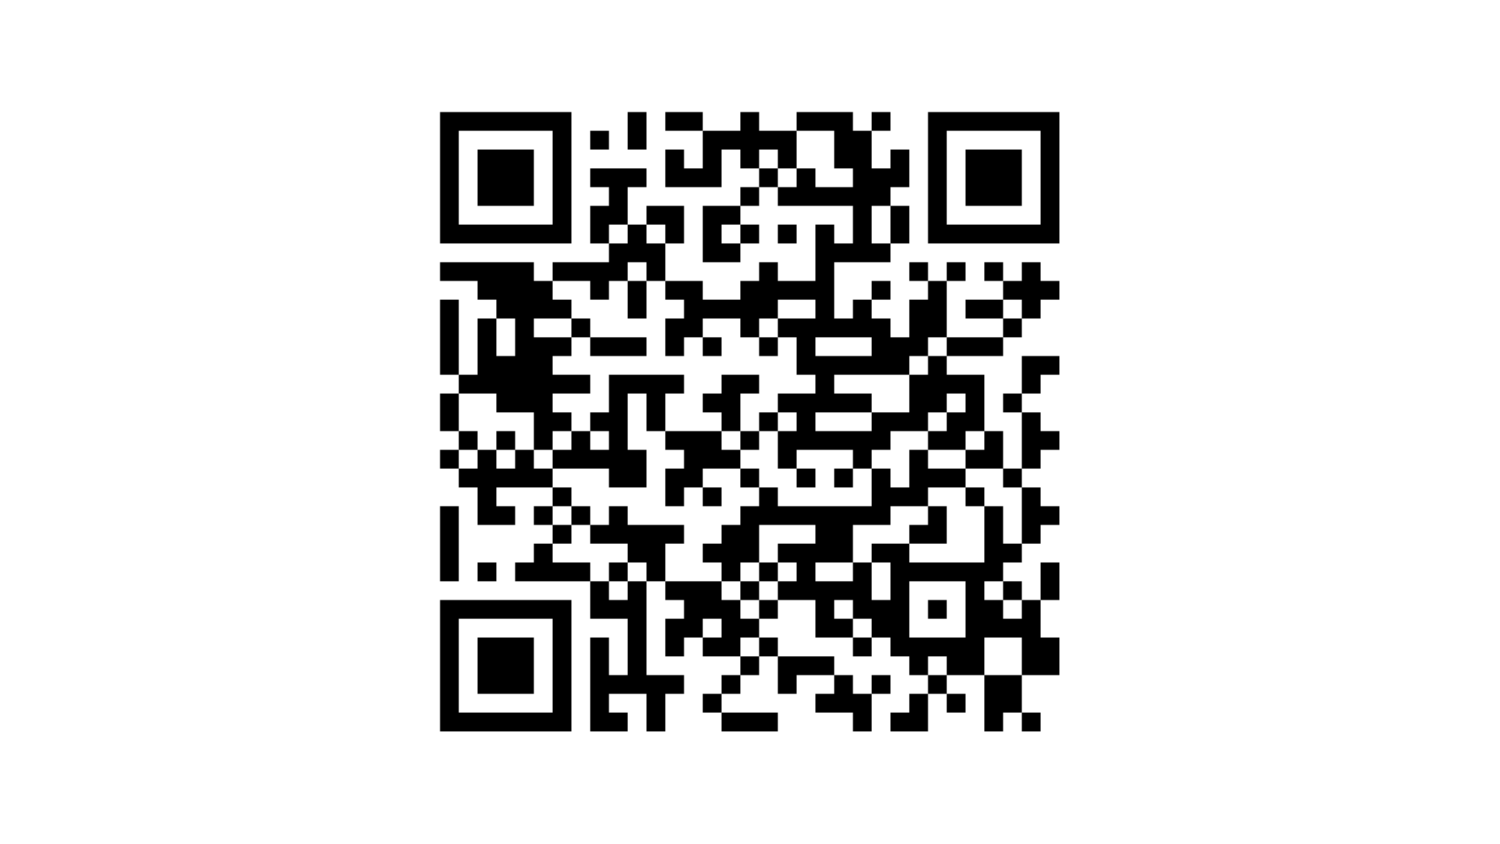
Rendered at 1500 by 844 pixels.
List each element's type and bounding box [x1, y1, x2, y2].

picture [359, 30, 1141, 813]
